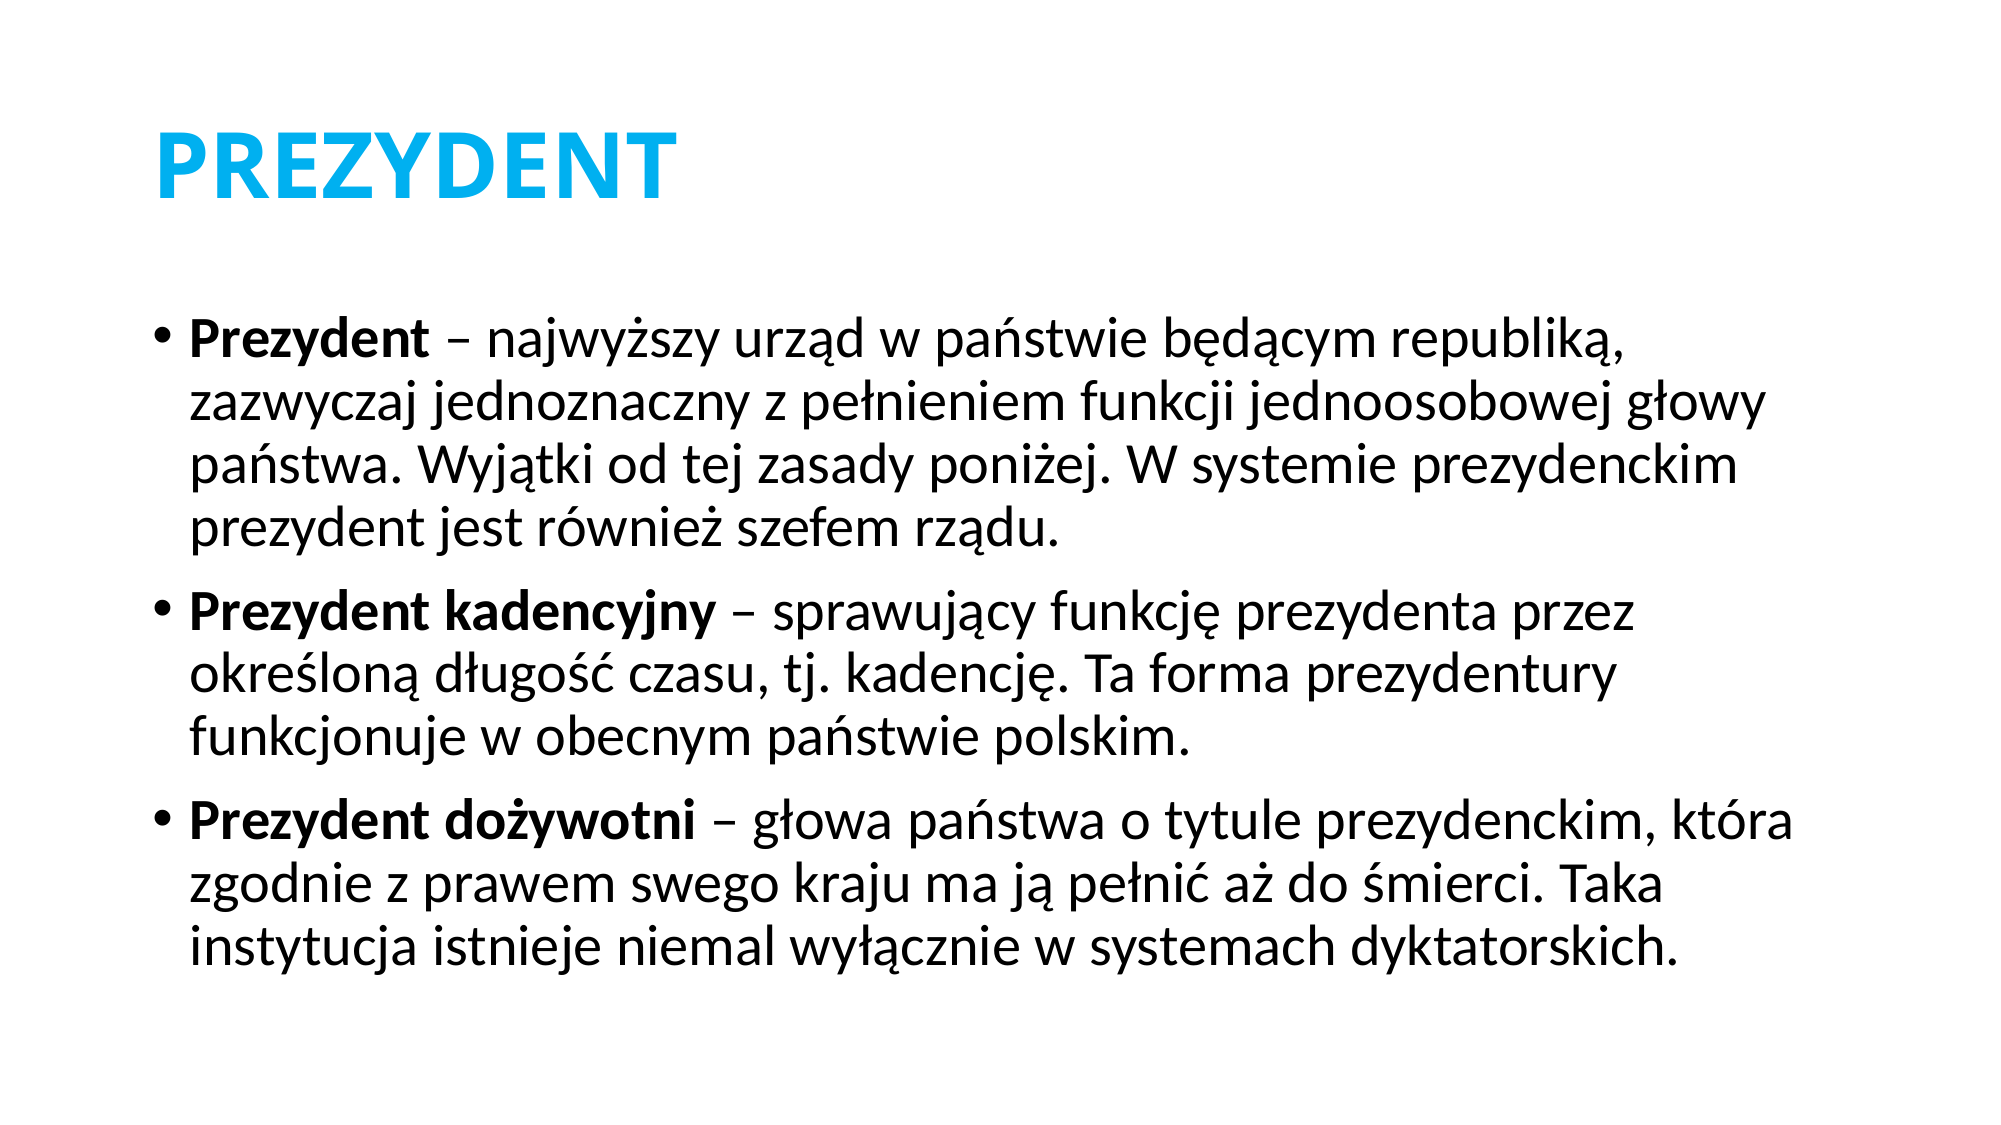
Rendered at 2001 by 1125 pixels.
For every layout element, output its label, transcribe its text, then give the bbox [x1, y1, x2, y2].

title PREZYDENT [137, 59, 1863, 278]
list Prezydent – najwyższy urząd w państwie będącym republiką, zazwyczaj jednoznaczny z pełnieniem funkcji jednoosobowej głowy państwa. Wyjątki od tej zasady poniżej. W systemie prezydenckim prezydent jest również szefem rządu. Prezydent kadencyjny – sprawujący funkcję prezydenta przez określoną długość czasu, tj. kadencję. Ta forma prezydentury funkcjonuje w obecnym państwie polskim. Prezydent dożywotni – głowa państwa o tytule prezydenckim, która zgodnie z prawem swego kraju ma ją pełnić aż do śmierci. Taka instytucja istnieje niemal wyłącznie w systemach dyktatorskich. [137, 299, 1863, 1014]
